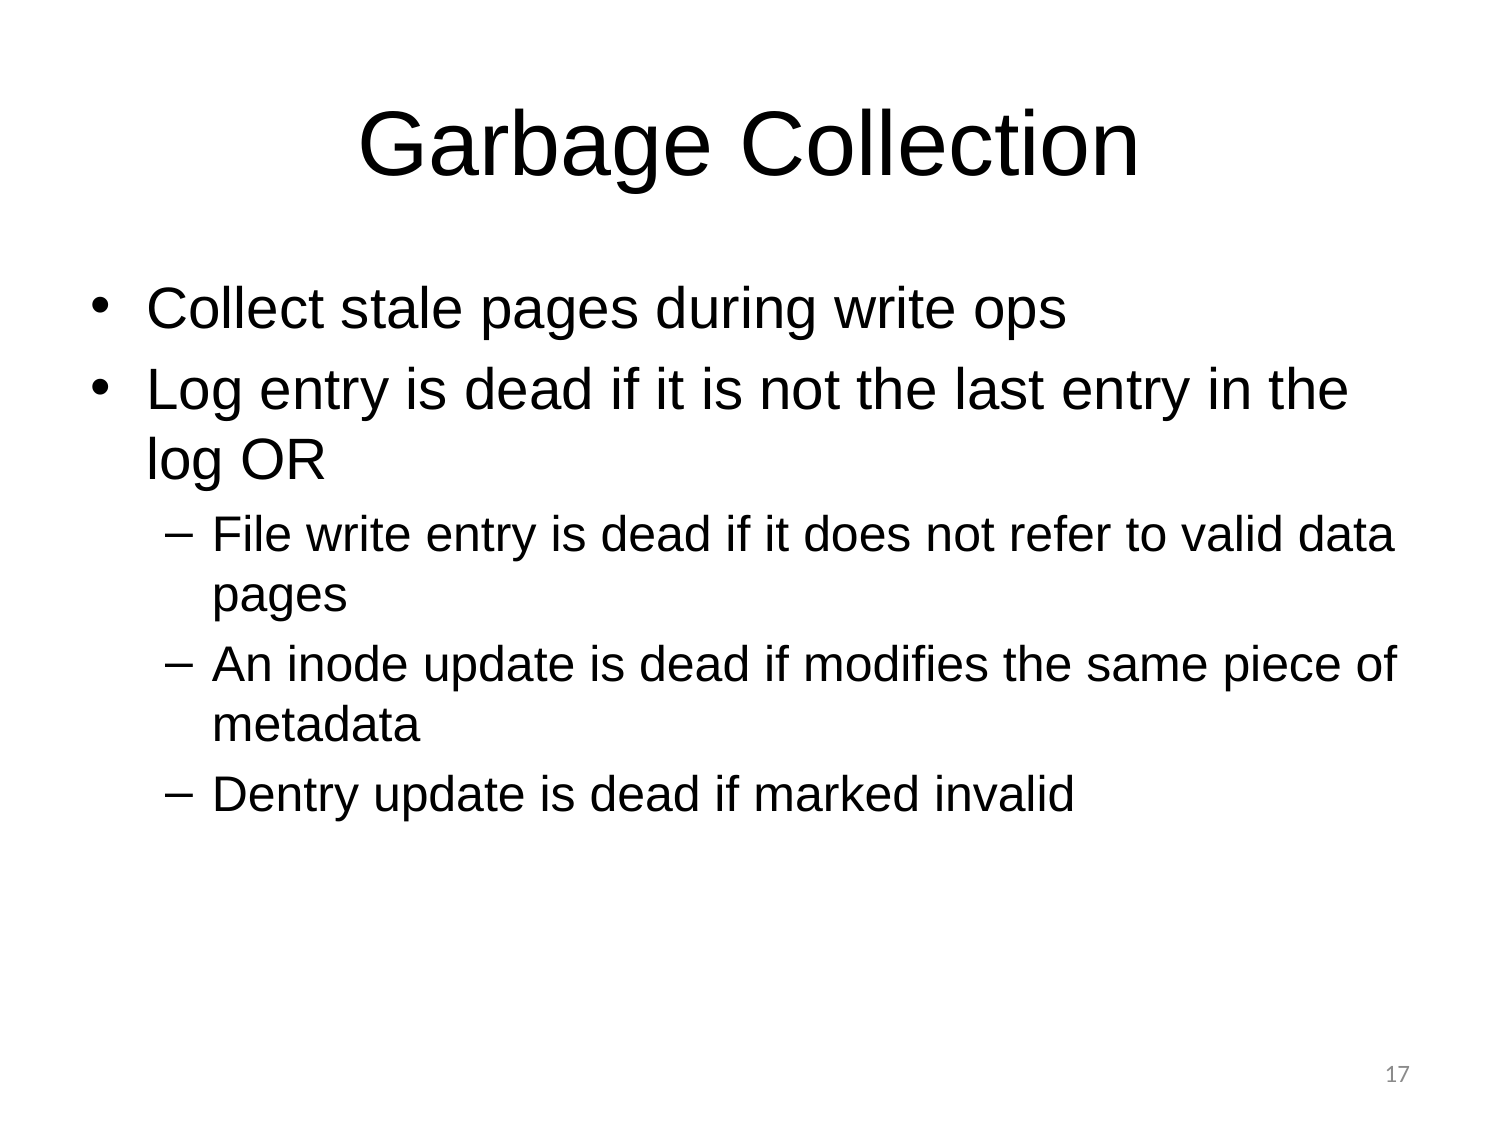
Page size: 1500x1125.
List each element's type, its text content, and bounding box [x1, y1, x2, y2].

slide_number 17 [1074, 1042, 1425, 1103]
title Garbage Collection [75, 45, 1425, 233]
list Collect stale pages during write ops Log entry is dead if it is not the last entry in the log OR File write entry is dead if it does not refer to valid data pages An inode update is dead if modifies the same piece of metadata Dentry update is dead if marked invalid [75, 262, 1425, 1005]
